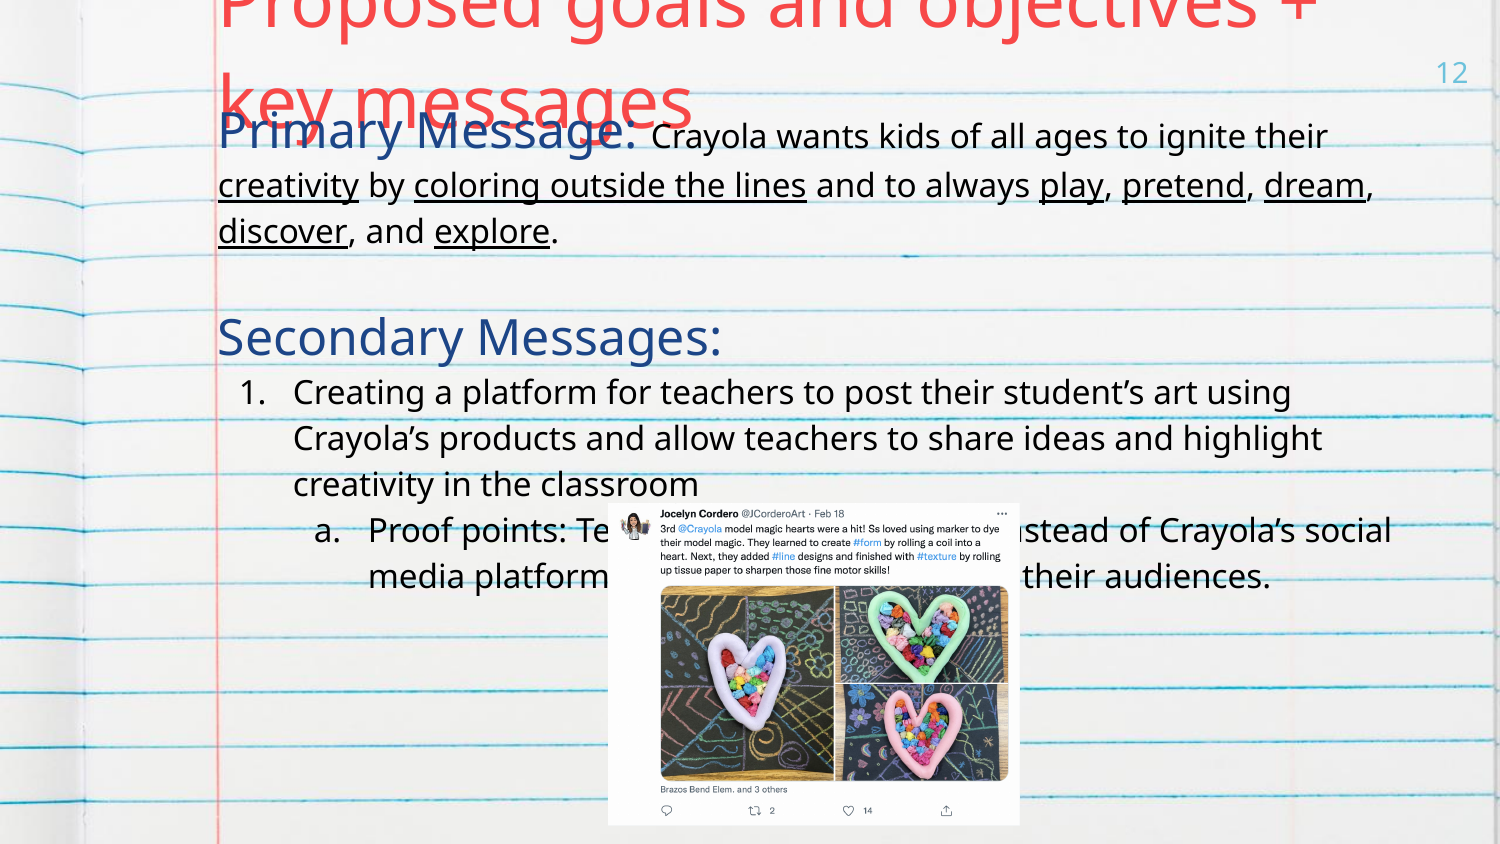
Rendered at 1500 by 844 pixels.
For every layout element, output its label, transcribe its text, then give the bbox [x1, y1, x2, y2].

slide_number ‹#› [1378, 41, 1469, 107]
picture [0, 0, 1500, 844]
list Primary Message: Crayola wants kids of all ages to ignite their creativity by coloring outside the lines and to always play, pretend, dream, discover, and explore. Secondary Messages: Creating a platform for teachers to post their student’s art using Crayola’s products and allow teachers to share ideas and highlight creativity in the classroom Proof points: Teacher-oriented platform instead of Crayola’s social media platforms which are targeted to all their audiences. [217, 89, 1412, 627]
title Proposed goals and objectives + key messages [217, 0, 1412, 89]
